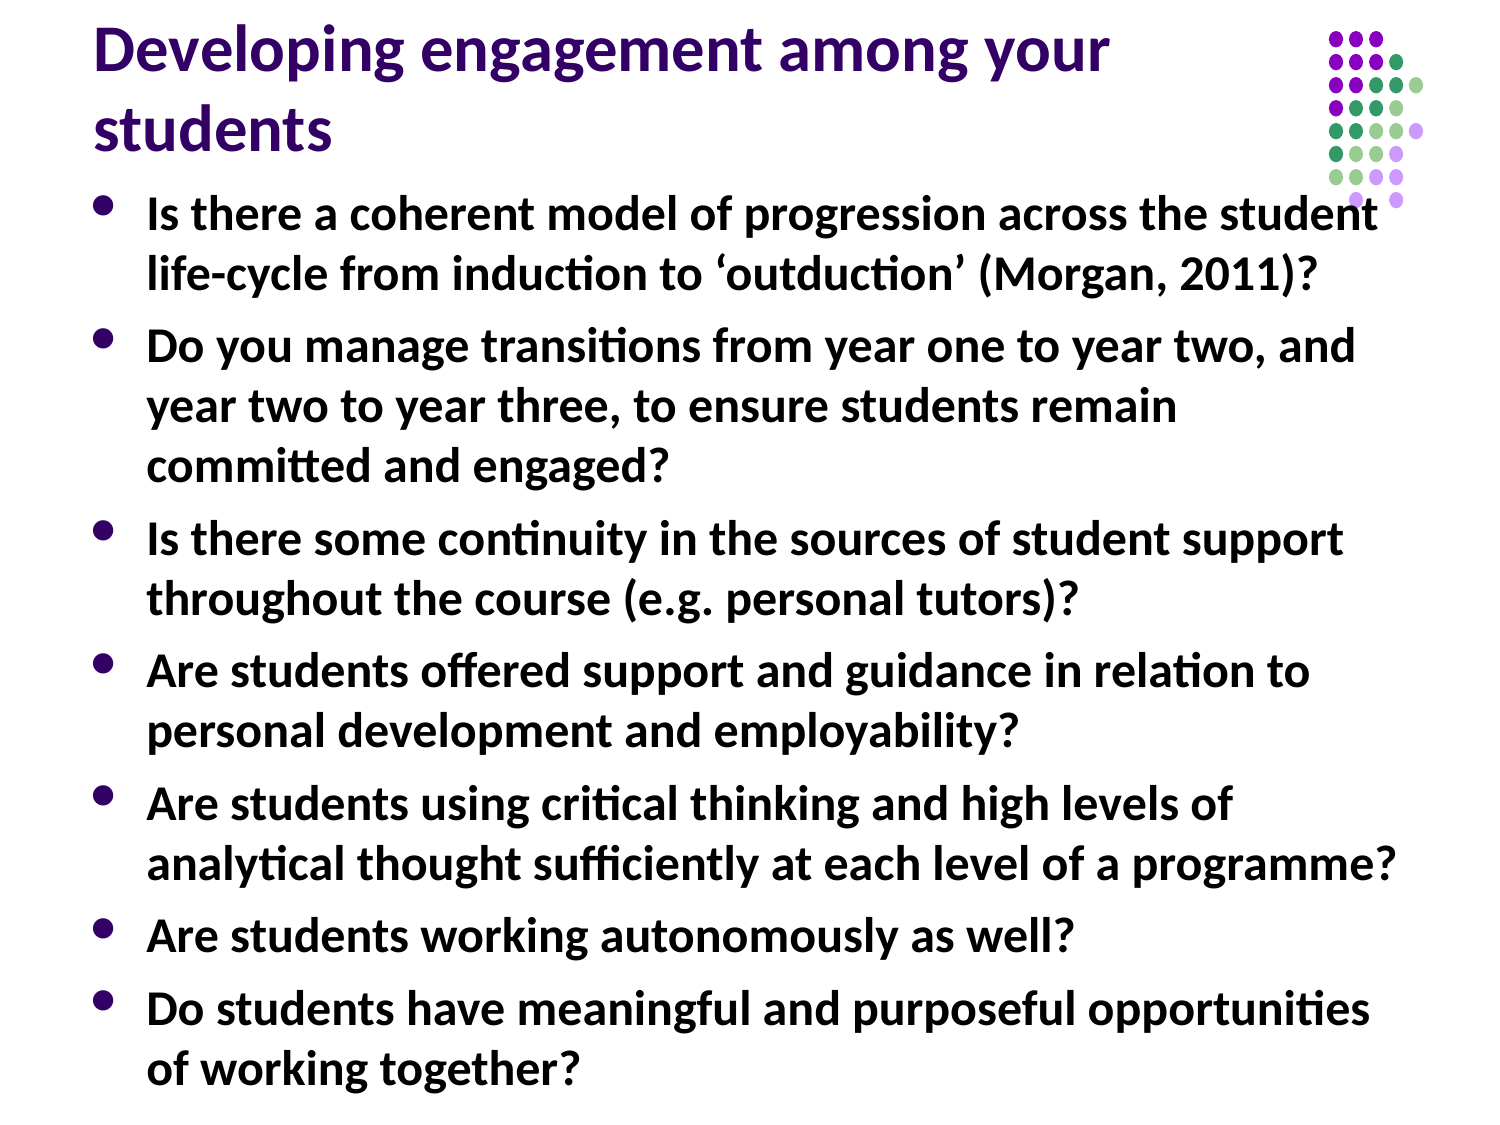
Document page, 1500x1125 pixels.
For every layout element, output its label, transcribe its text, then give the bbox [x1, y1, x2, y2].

list Is there a coherent model of progression across the student life-cycle from induction to ‘outduction’ (Morgan, 2011)? Do you manage transitions from year one to year two, and year two to year three, to ensure students remain committed and engaged? Is there some continuity in the sources of student support throughout the course (e.g. personal tutors)? Are students offered support and guidance in relation to personal development and employability? Are students using critical thinking and high levels of analytical thought sufficiently at each level of a programme? Are students working autonomously as well? Do students have meaningful and purposeful opportunities of working together? [74, 172, 1426, 1077]
title Developing engagement among your students [78, 78, 1317, 172]
